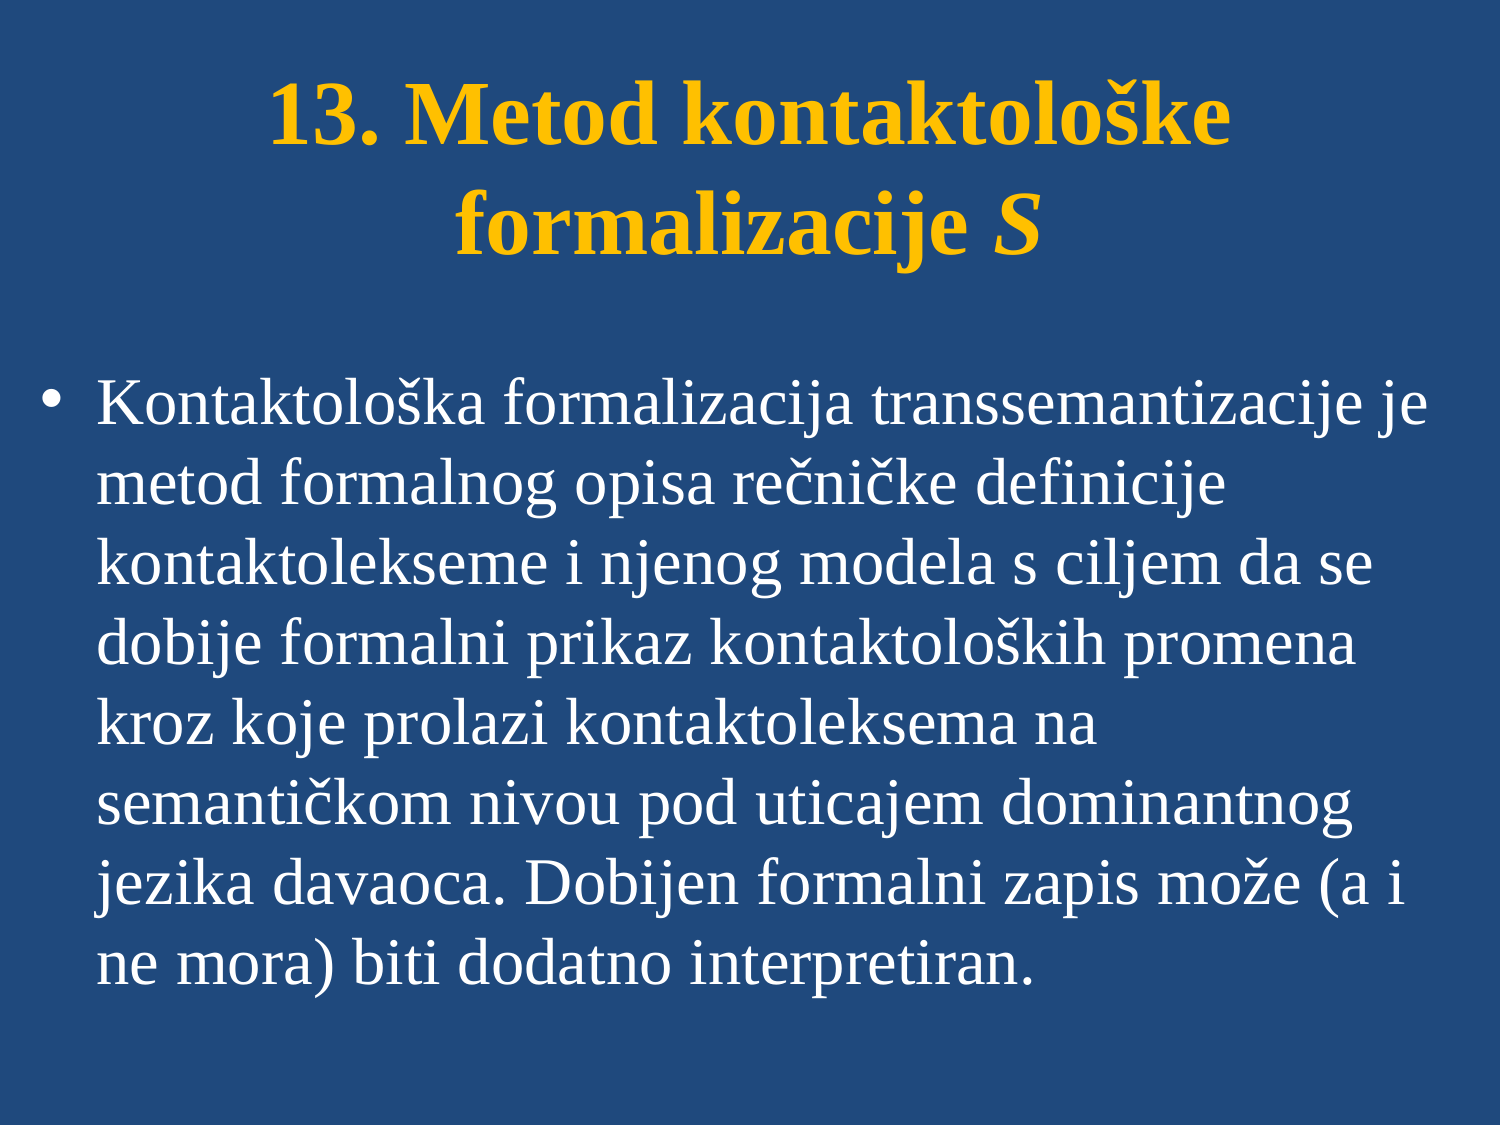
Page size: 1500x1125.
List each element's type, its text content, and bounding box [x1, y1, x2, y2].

title 13. Metod kontaktološke formalizacije S [75, 62, 1425, 263]
list Kontaktološka formalizacija transsemantizacije je metod formalnog opisa rečničke definicije kontaktolekseme i njenog modela s ciljem da se dobije formalni prikaz kontaktoloških promena kroz koje prolazi kontaktoleksema na semantičkom nivou pod uticajem dominantnog jezika davaoca. Dobijen formalni zapis može (a i ne mora) biti dodatno interpretiran. [24, 350, 1463, 1075]
